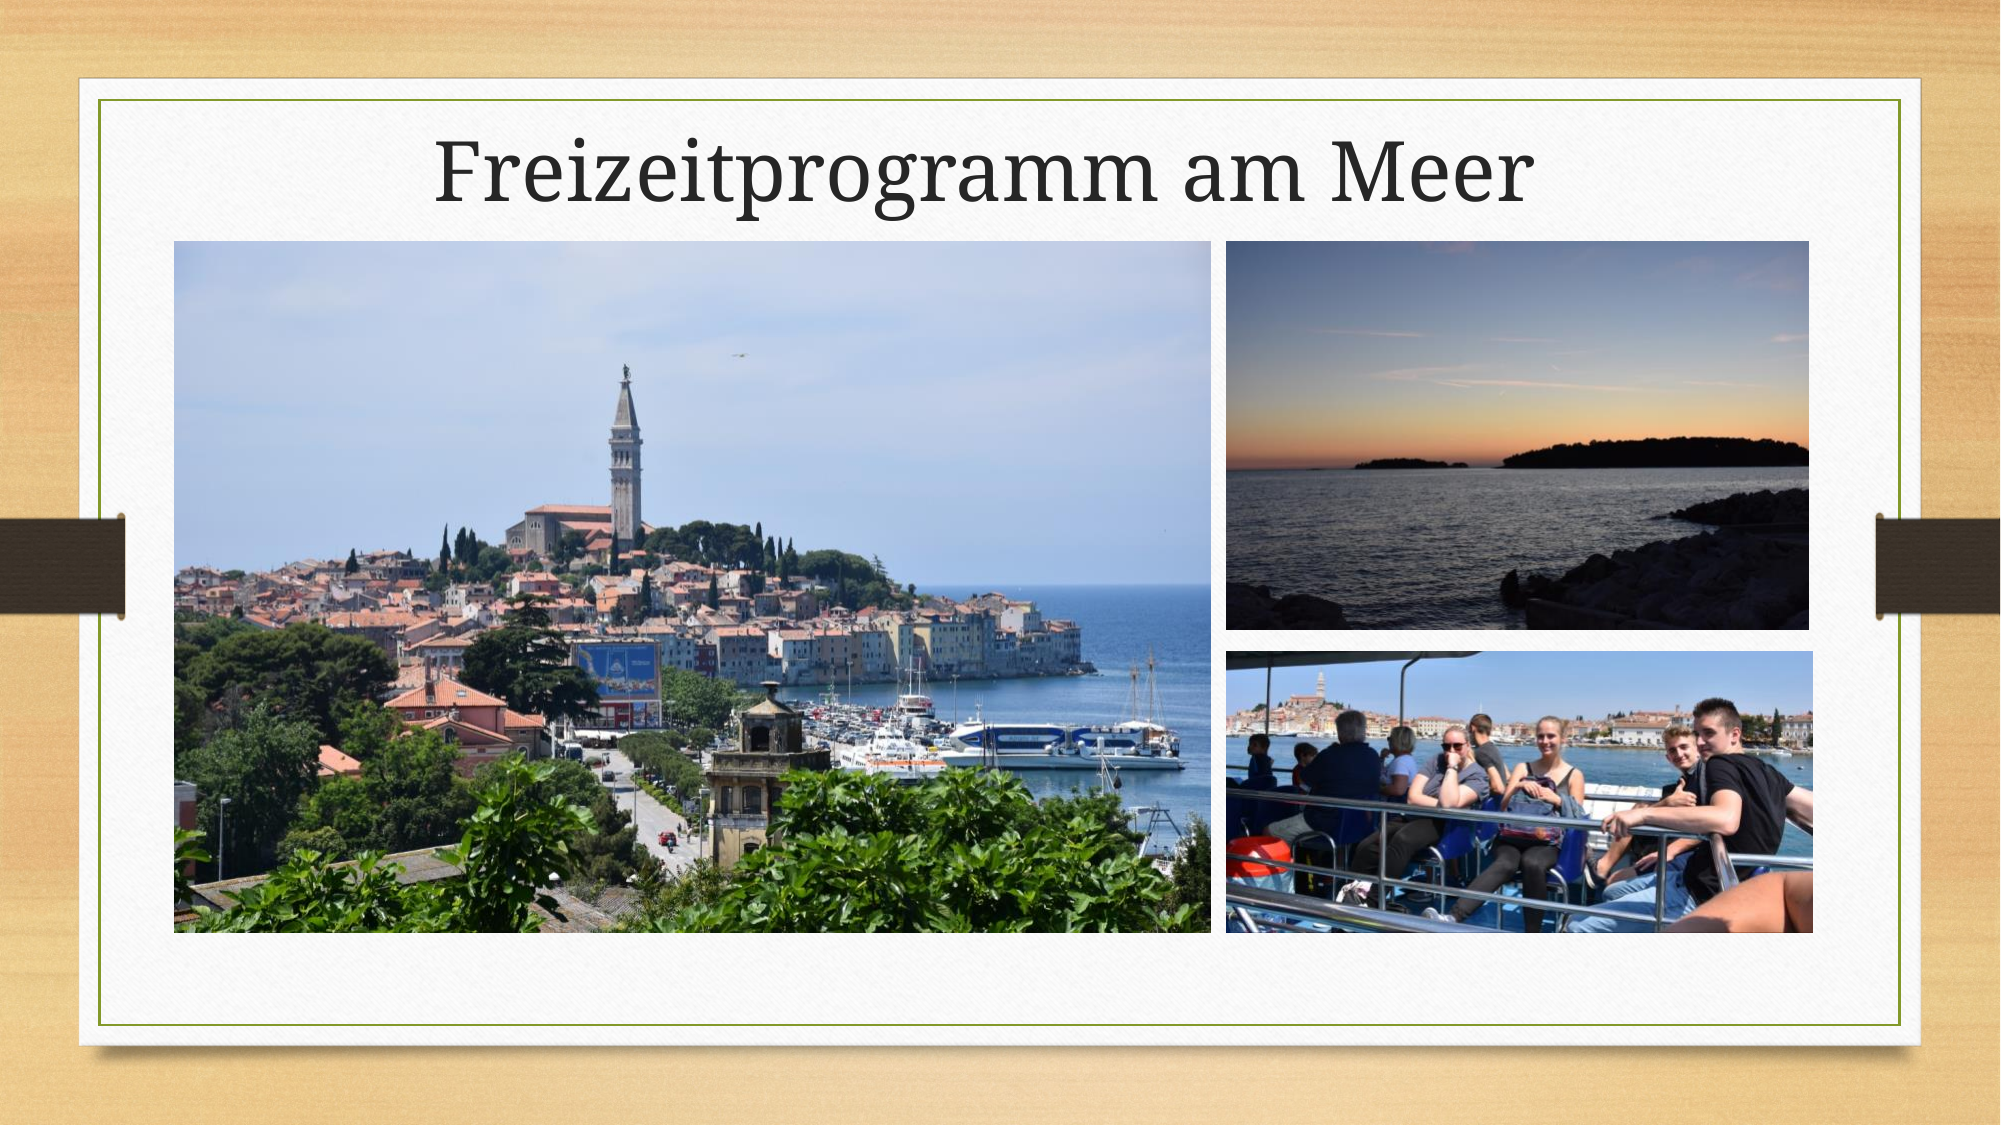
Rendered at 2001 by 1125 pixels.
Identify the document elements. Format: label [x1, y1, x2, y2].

picture [173, 241, 1211, 934]
picture [1226, 651, 1813, 934]
picture [1226, 241, 1809, 631]
text_box [0, 0, 2000, 1125]
